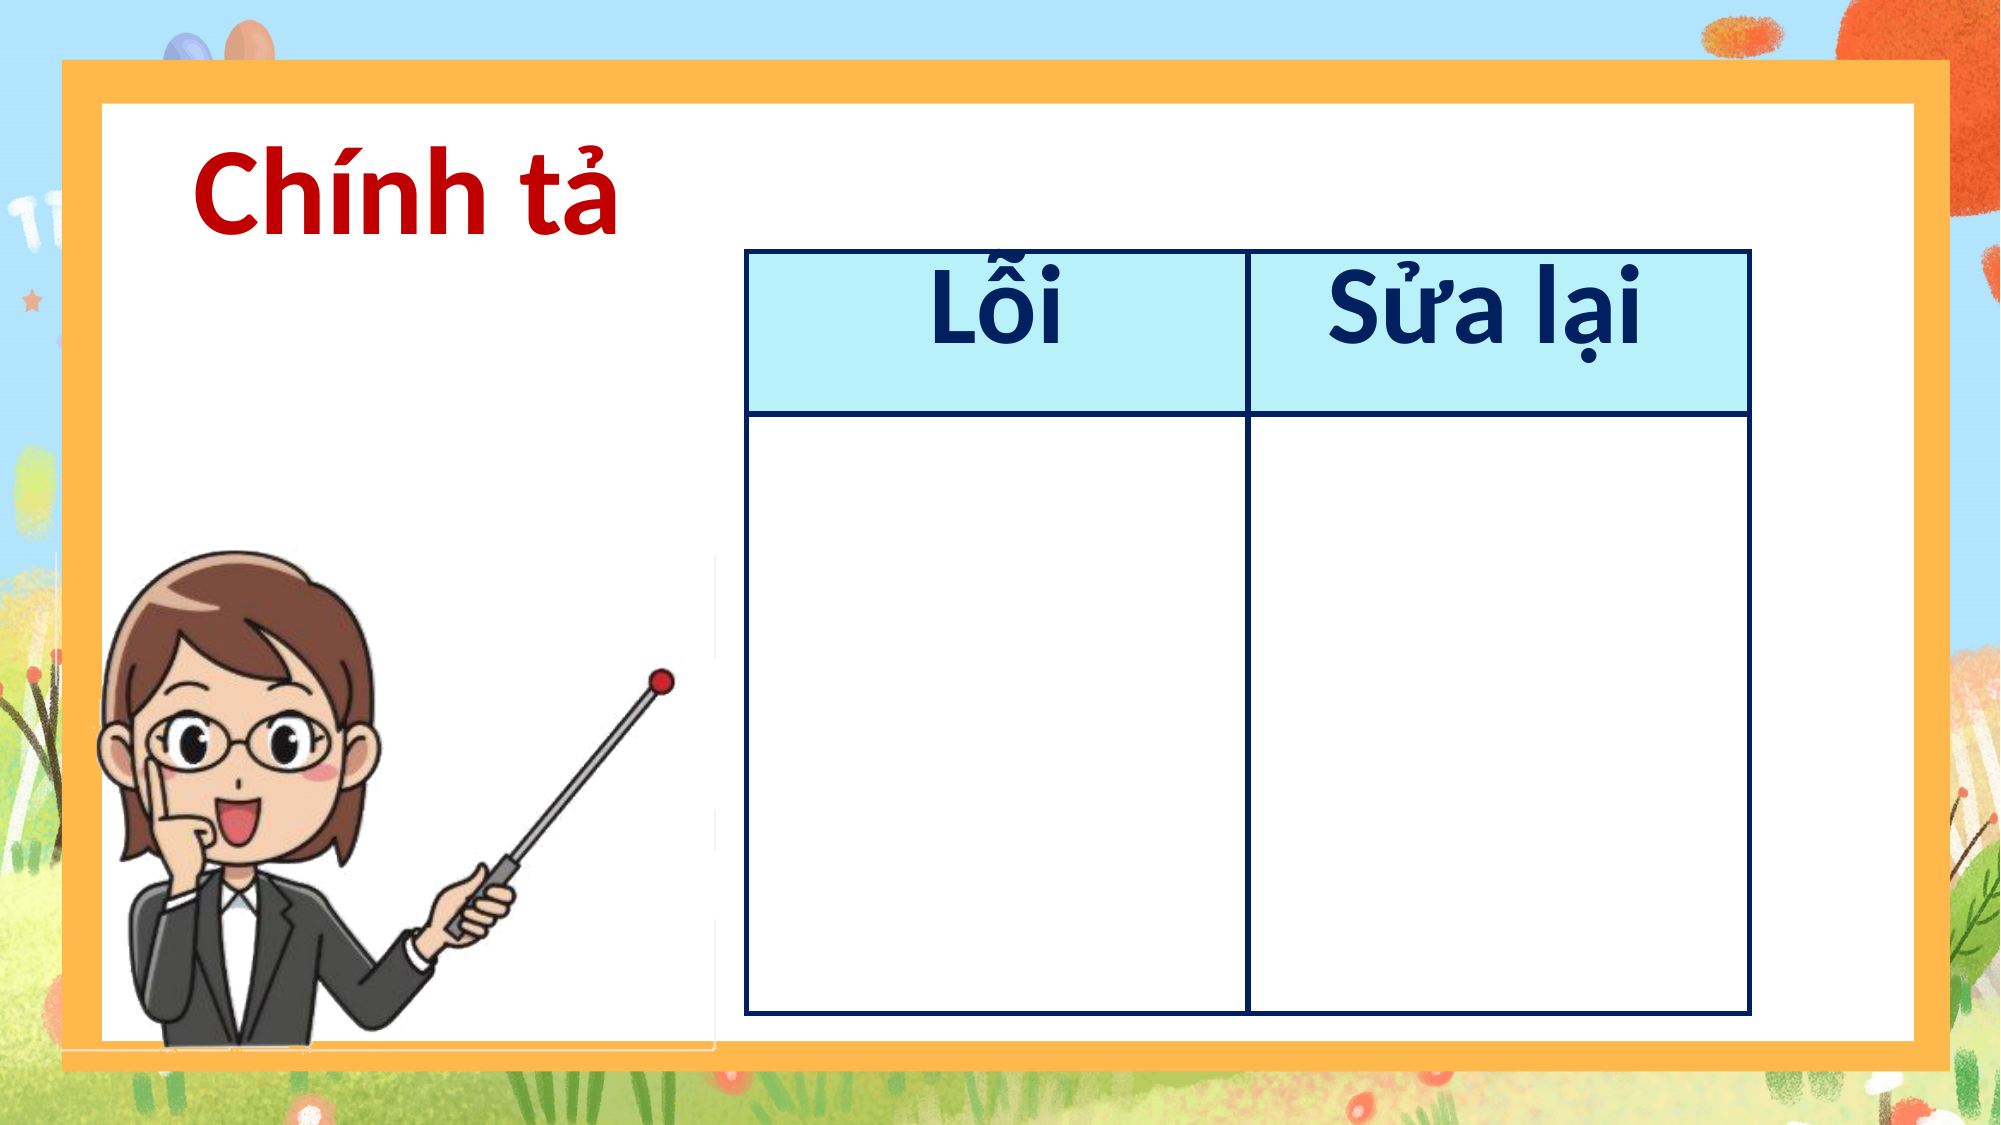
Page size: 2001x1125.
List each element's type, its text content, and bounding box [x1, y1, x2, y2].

table_cell [749, 417, 1245, 1011]
table_header Sửa lại [1251, 254, 1747, 411]
text_box Chính tả [0, 102, 988, 267]
picture [0, 0, 2000, 1125]
table_cell [1251, 417, 1747, 1011]
table_header Lỗi [749, 254, 1245, 411]
